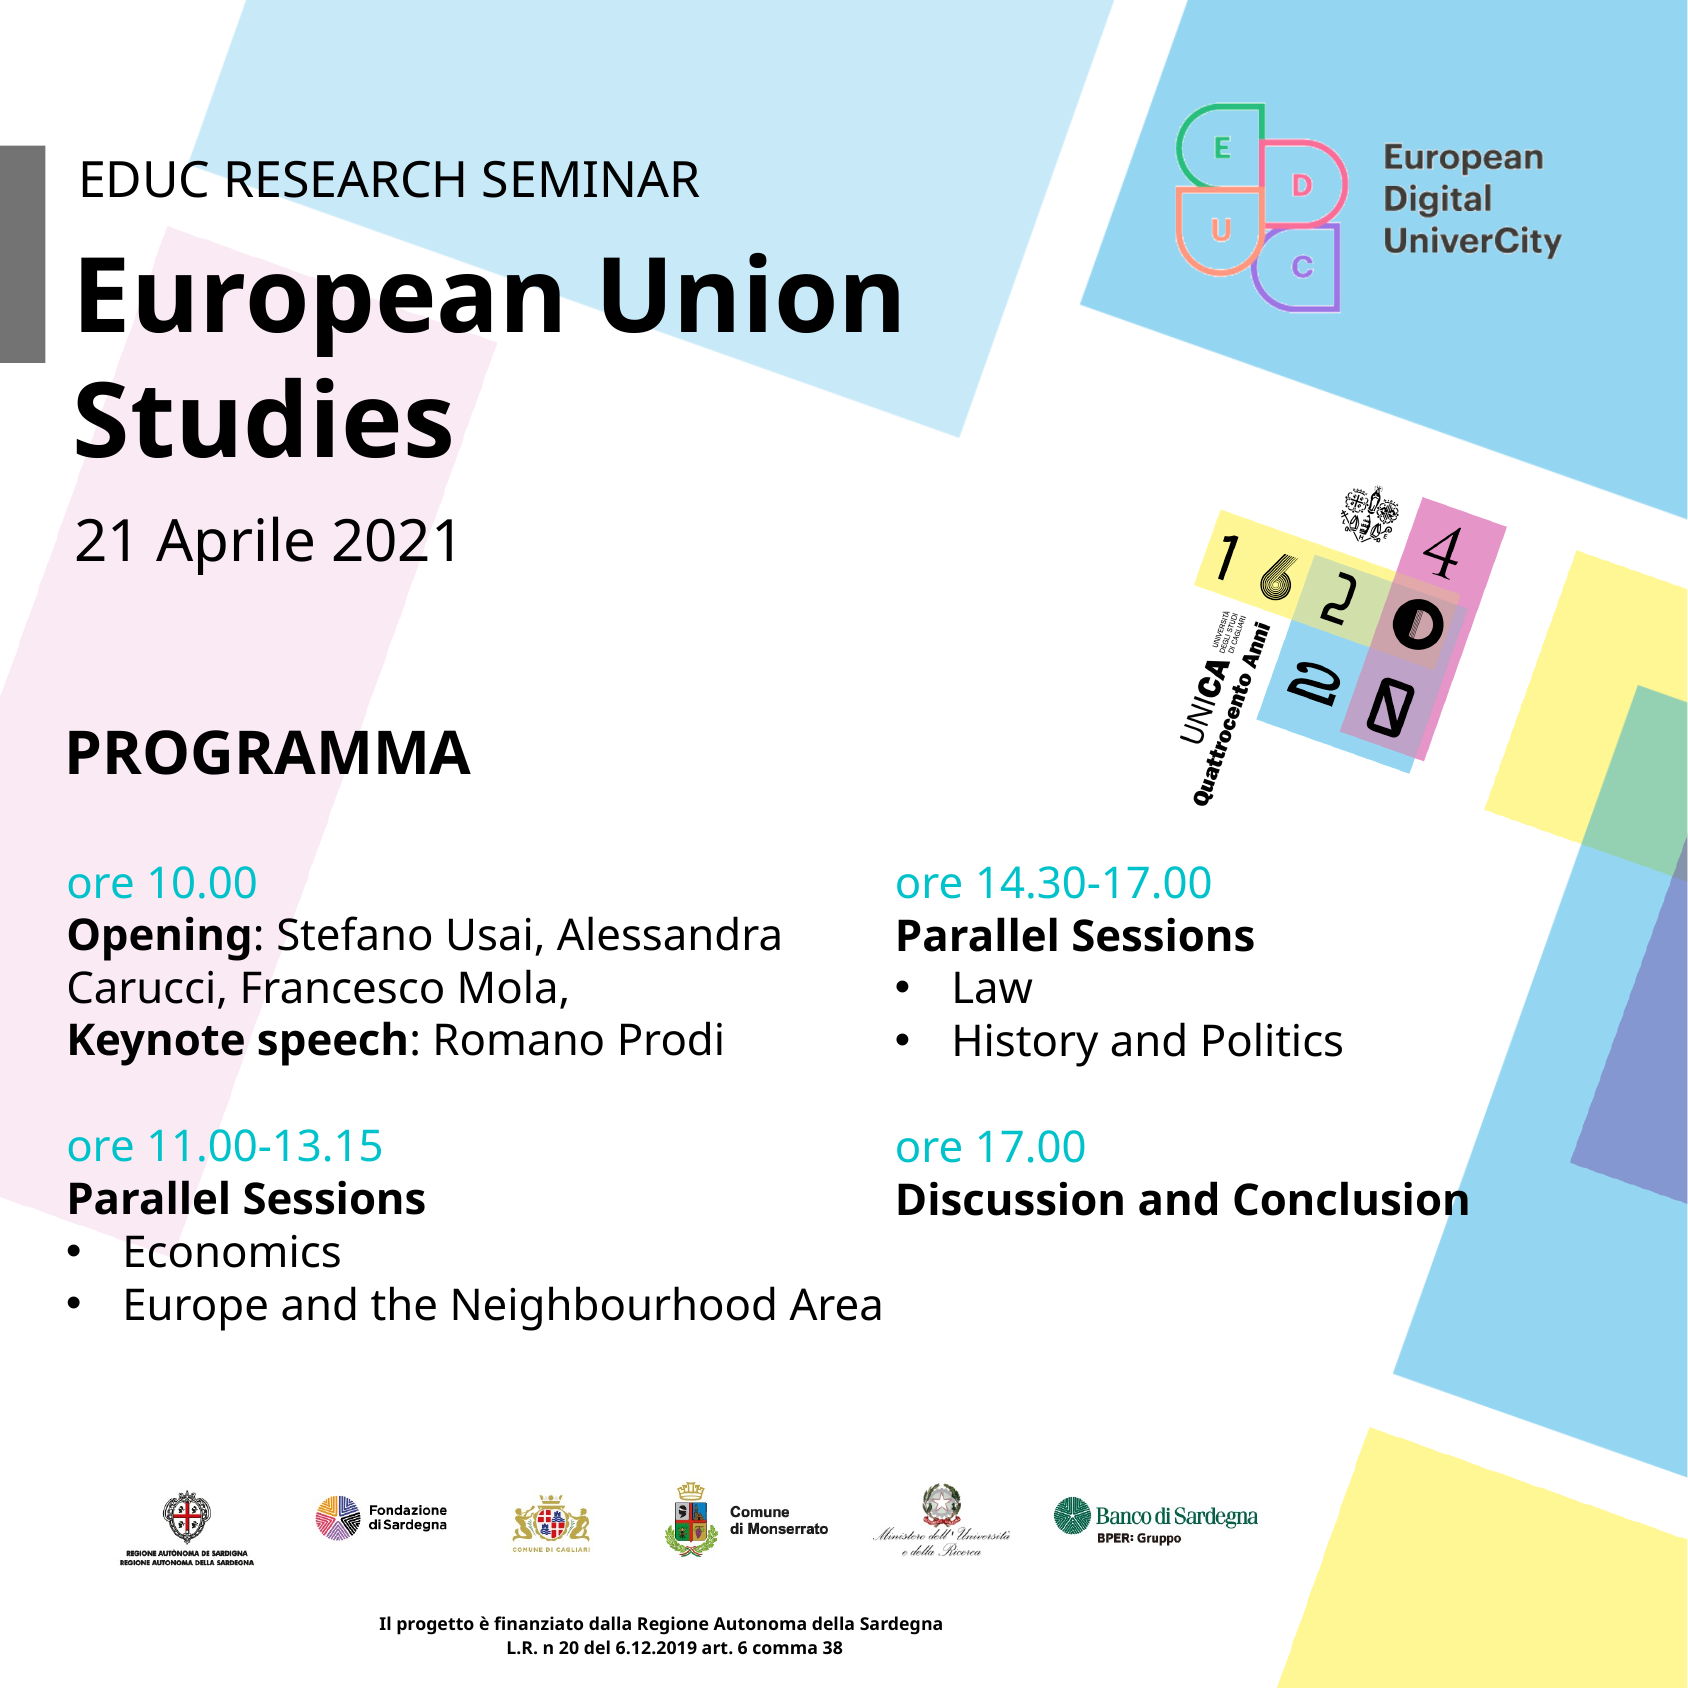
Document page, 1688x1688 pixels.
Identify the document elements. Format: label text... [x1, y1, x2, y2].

text_box EDUC RESEARCH SEMINAR [76, 144, 1147, 221]
text_box European Union Studies [70, 226, 1290, 364]
text_box ore 10.00 Opening: Stefano Usai, Alessandra Carucci, Francesco Mola, Keynote speech: Romano Prodi ore 11.00-13.15 Parallel Sessions Economics Europe and the Neighbourhood Area [63, 854, 923, 1397]
text_box PROGRAMMA [62, 711, 592, 775]
picture [0, 0, 1688, 1688]
text_box ore 14.30-17.00 Parallel Sessions Law History and Politics ore 17.00 Discussion and Conclusion [892, 854, 1647, 1353]
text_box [100, 1455, 1275, 1661]
text_box 21 Aprile 2021 [72, 500, 789, 590]
